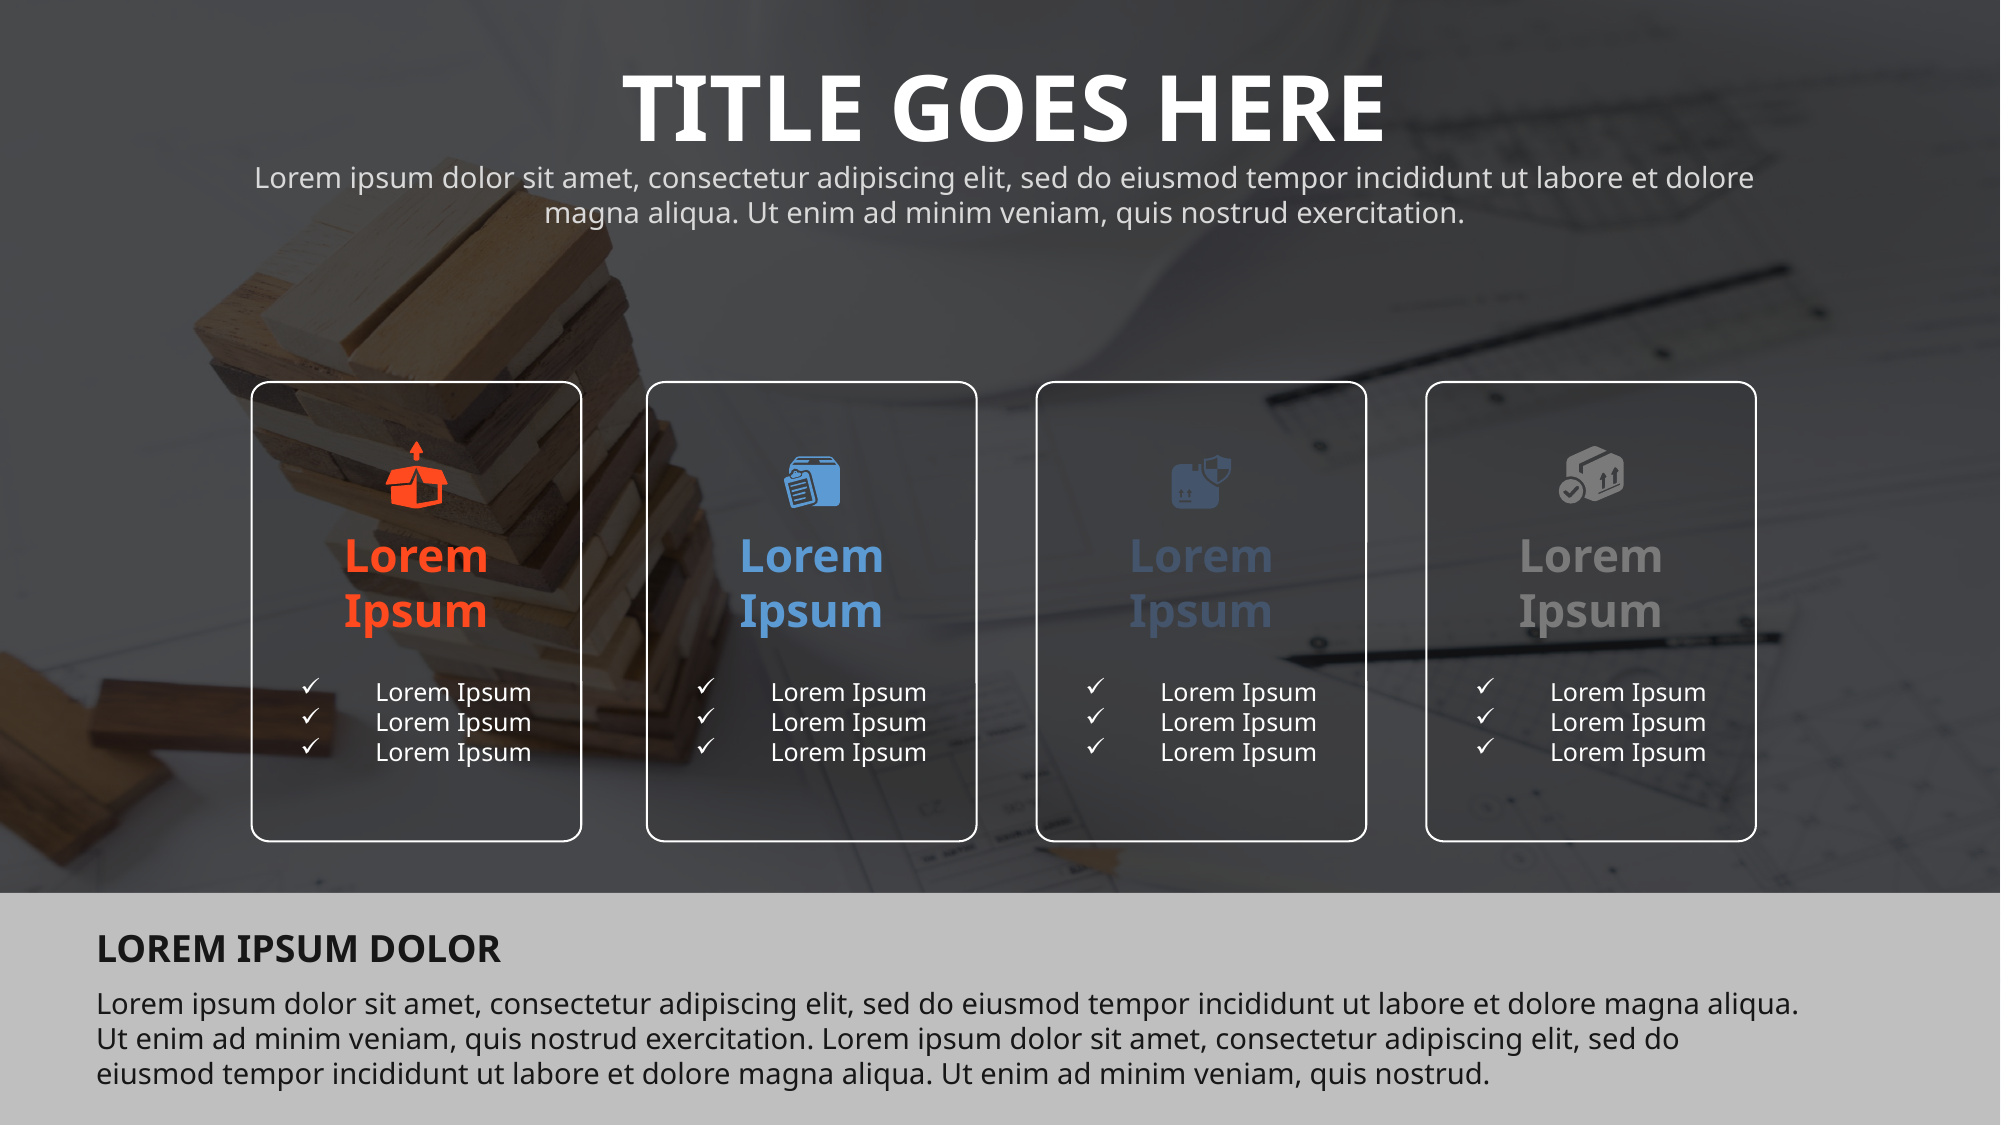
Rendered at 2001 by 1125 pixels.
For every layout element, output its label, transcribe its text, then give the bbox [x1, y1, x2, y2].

text_box Lorem Ipsum Lorem Ipsum Lorem Ipsum Lorem Ipsum [250, 380, 583, 843]
text_box Lorem Ipsum Lorem Ipsum Lorem Ipsum Lorem Ipsum [1425, 380, 1757, 843]
text_box Lorem Ipsum Lorem Ipsum Lorem Ipsum Lorem Ipsum [1035, 380, 1368, 843]
text_box [385, 465, 448, 509]
text_box [1171, 454, 1232, 509]
text_box TITLE GOES HERE Lorem ipsum dolor sit amet, consectetur adipiscing elit, sed do eiusmod tempor incididunt ut labore et dolore magna aliqua. Ut enim ad minim veniam, quis nostrud exercitation. [192, 42, 1818, 237]
text_box LOREM IPSUM DOLOR Lorem ipsum dolor sit amet, consectetur adipiscing elit, sed do eiusmod tempor incididunt ut labore et dolore magna aliqua. Ut enim ad minim veniam, quis nostrud exercitation. Lorem ipsum dolor sit amet, consectetur adipiscing elit, sed do eiusmod tempor incididunt ut labore et dolore magna aliqua. Ut enim ad minim veniam, quis nostrud. [81, 918, 1818, 1098]
text_box [0, 892, 2000, 1125]
text_box [409, 441, 423, 461]
text_box [1558, 479, 1584, 504]
text_box [1566, 446, 1624, 502]
text_box Lorem Ipsum Lorem Ipsum Lorem Ipsum Lorem Ipsum [645, 380, 978, 843]
text_box [784, 456, 840, 509]
